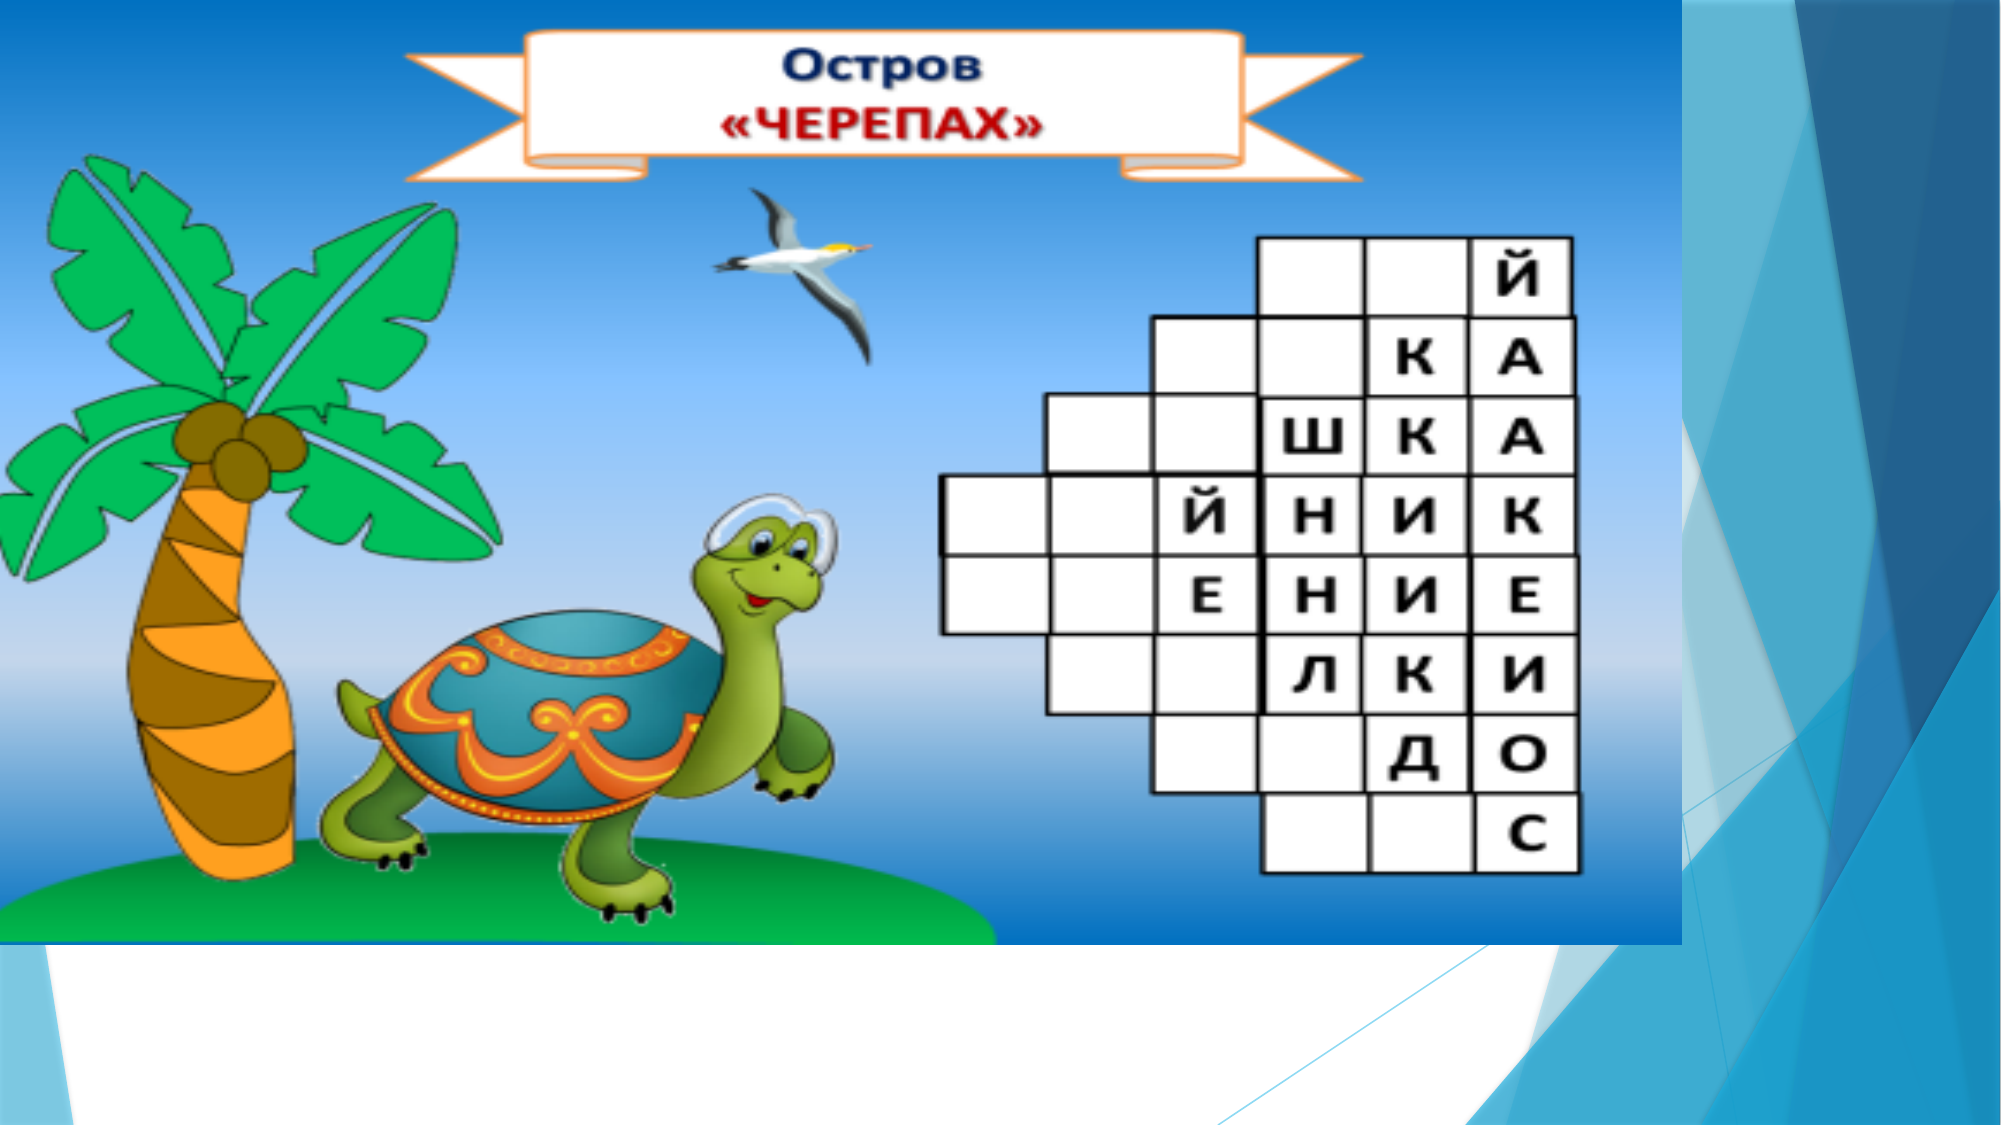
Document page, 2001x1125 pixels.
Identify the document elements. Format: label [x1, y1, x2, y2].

list [0, 0, 1683, 945]
